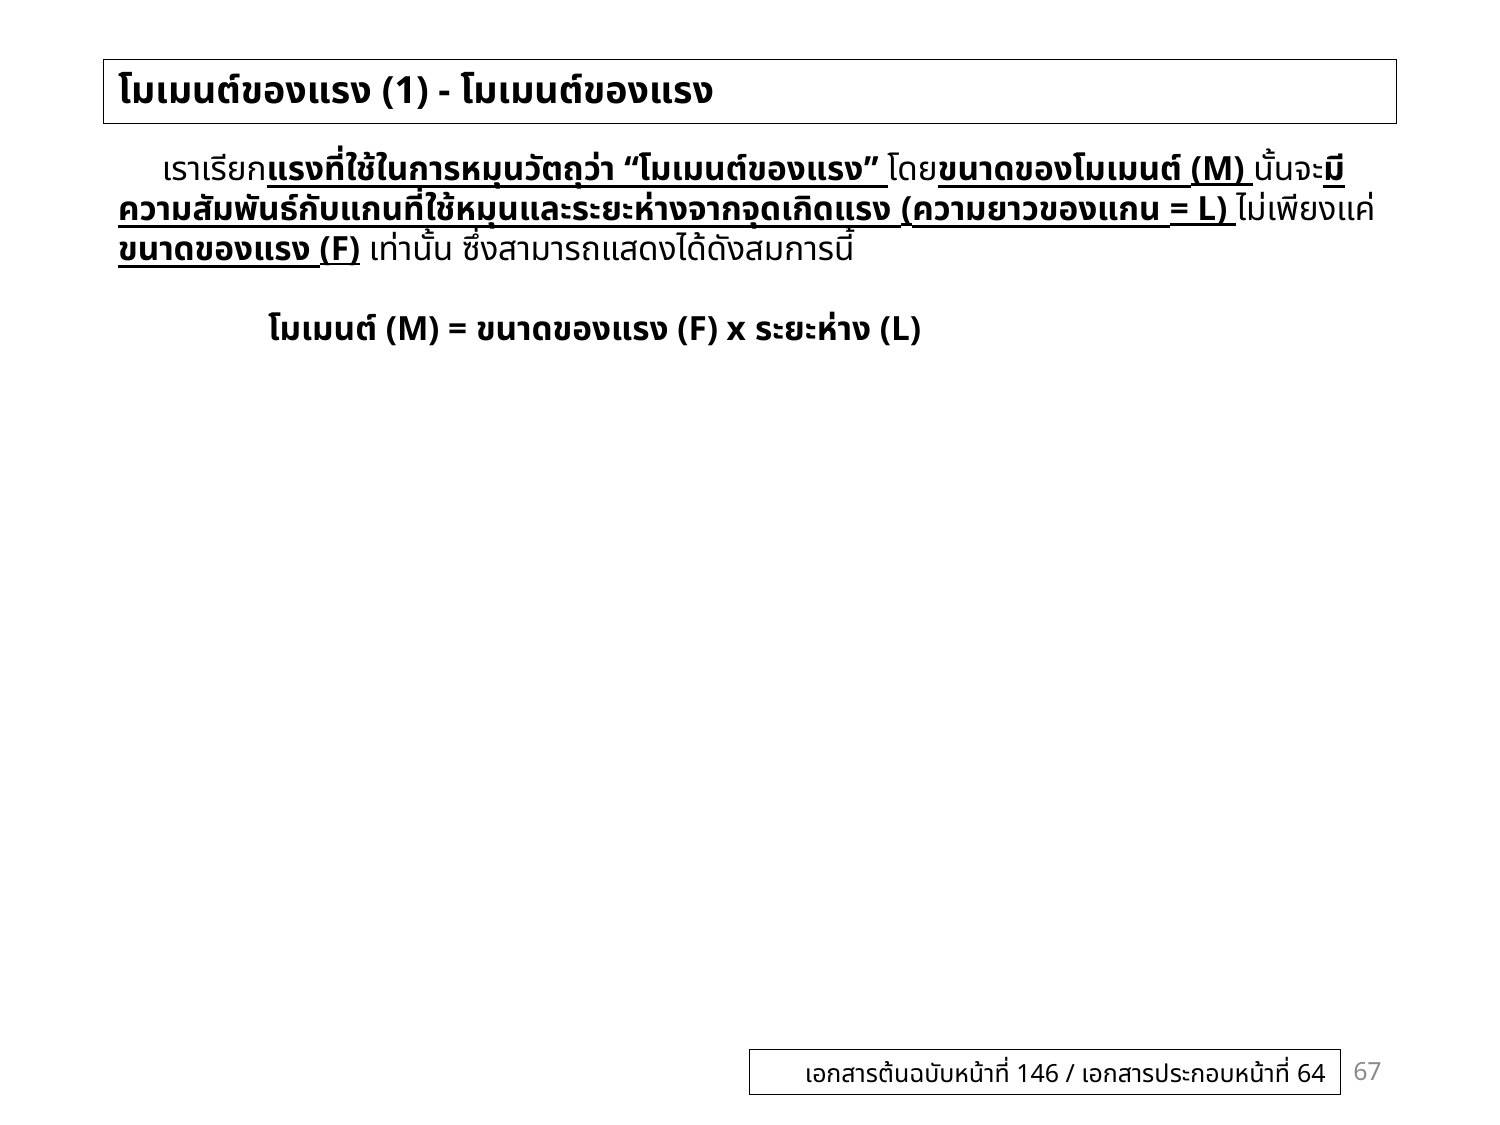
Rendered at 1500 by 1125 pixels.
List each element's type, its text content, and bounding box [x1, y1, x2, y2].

text_box เราเรียกแรงที่ใช้ในการหมุนวัตถุว่า “โมเมนต์ของแรง” โดยขนาดของโมเมนต์ (M) นั้นจะมีความสัมพันธ์กับแกนที่ใช้หมุนและระยะห่างจากจุดเกิดแรง (ความยาวของแกน = L) ไม่เพียงแค่ขนาดของแรง (F) เท่านั้น ซึ่งสามารถแสดงได้ดังสมการนี้ โมเมนต์ (M) = ขนาดของแรง (F) x ระยะห่าง (L) [103, 139, 1397, 399]
slide_number 67 [1059, 1042, 1397, 1103]
text_box เอกสารต้นฉบับหน้าที่ 146 / เอกสารประกอบหน้าที่ 64 [749, 1049, 1059, 1095]
title โมเมนต์ของแรง (1) - โมเมนต์ของแรง [103, 59, 1397, 124]
